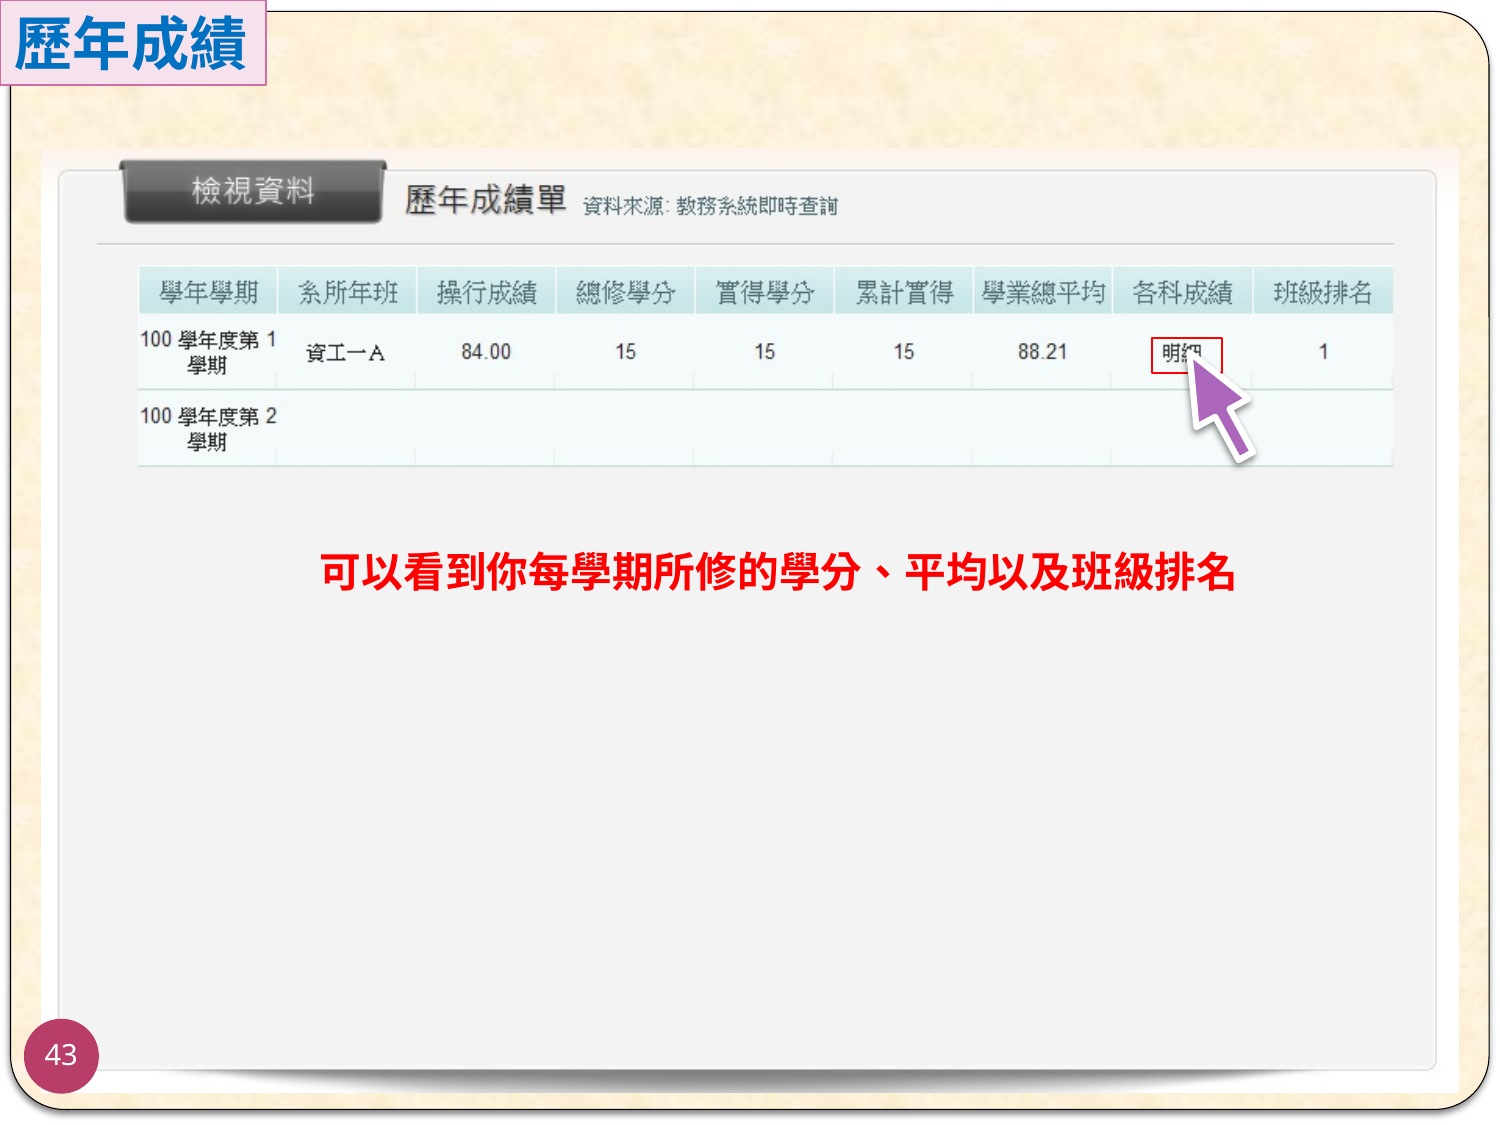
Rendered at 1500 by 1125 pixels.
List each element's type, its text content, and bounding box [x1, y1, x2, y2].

text_box 歷年成績 [0, 0, 267, 86]
slide_number 43 [23, 1028, 36, 1084]
picture [12, 12, 1488, 1108]
